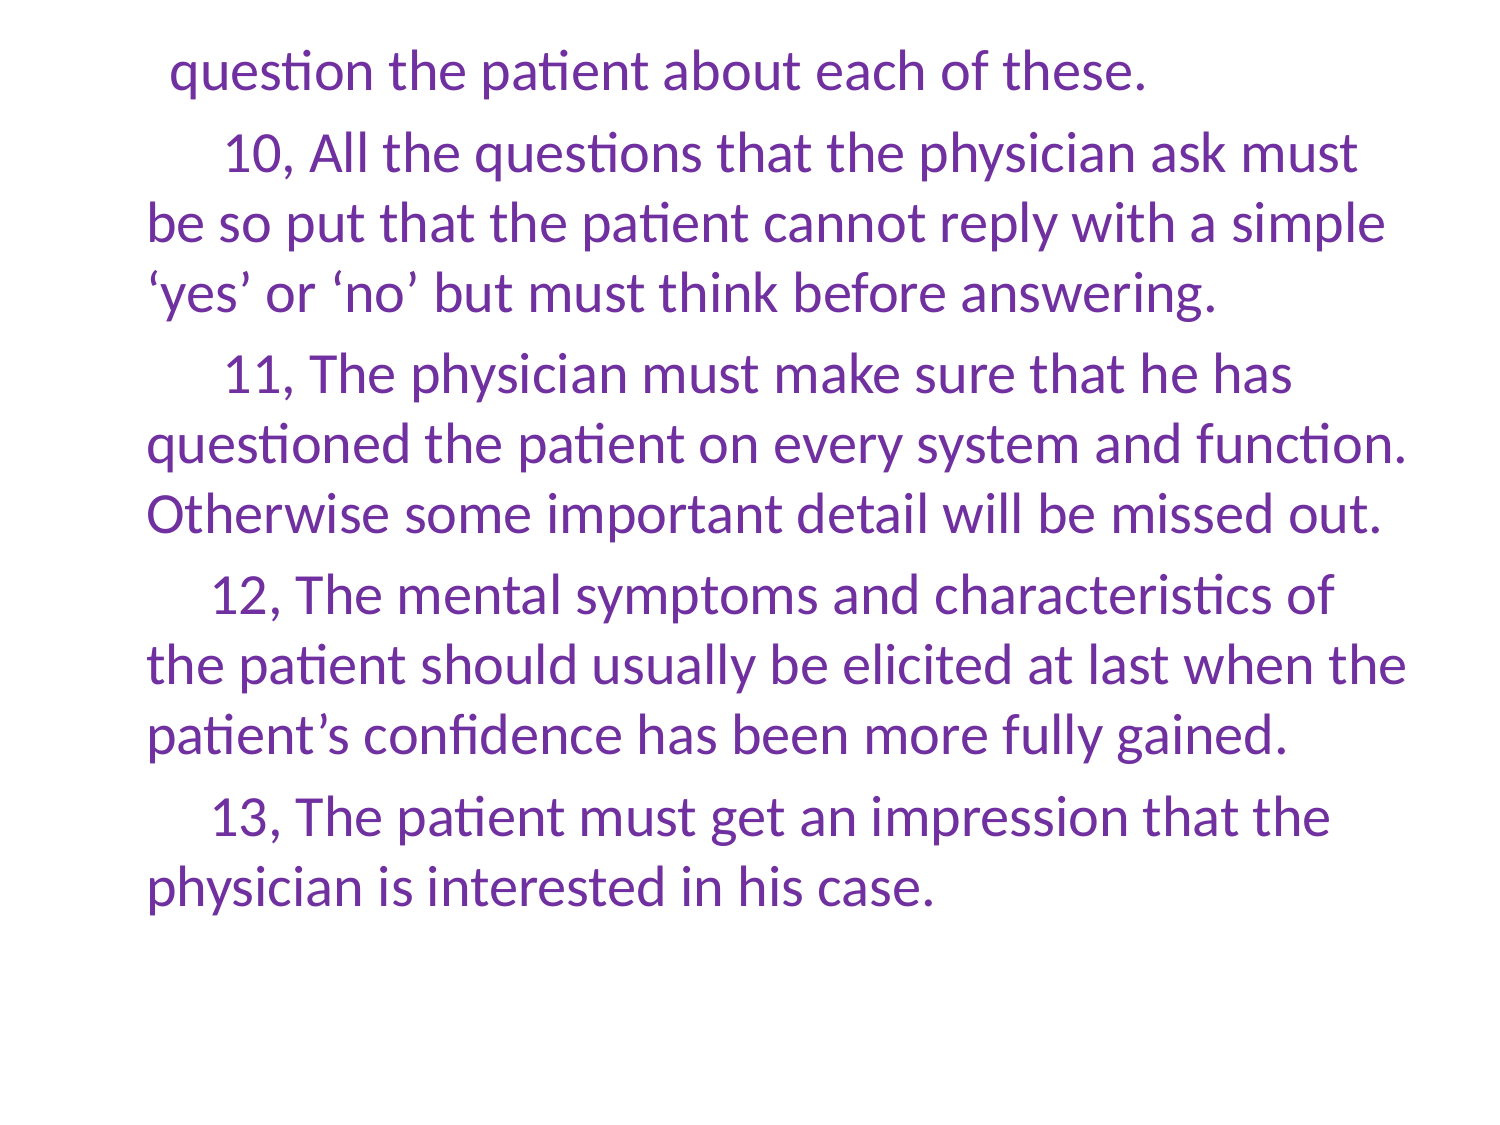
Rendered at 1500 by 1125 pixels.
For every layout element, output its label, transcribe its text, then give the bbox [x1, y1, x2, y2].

list question the patient about each of these. 10, All the questions that the physician ask must be so put that the patient cannot reply with a simple ‘yes’ or ‘no’ but must think before answering. 11, The physician must make sure that he has questioned the patient on every system and function. Otherwise some important detail will be missed out. 12, The mental symptoms and characteristics of the patient should usually be elicited at last when the patient’s confidence has been more fully gained. 13, The patient must get an impression that the physician is interested in his case. [75, 24, 1425, 1100]
